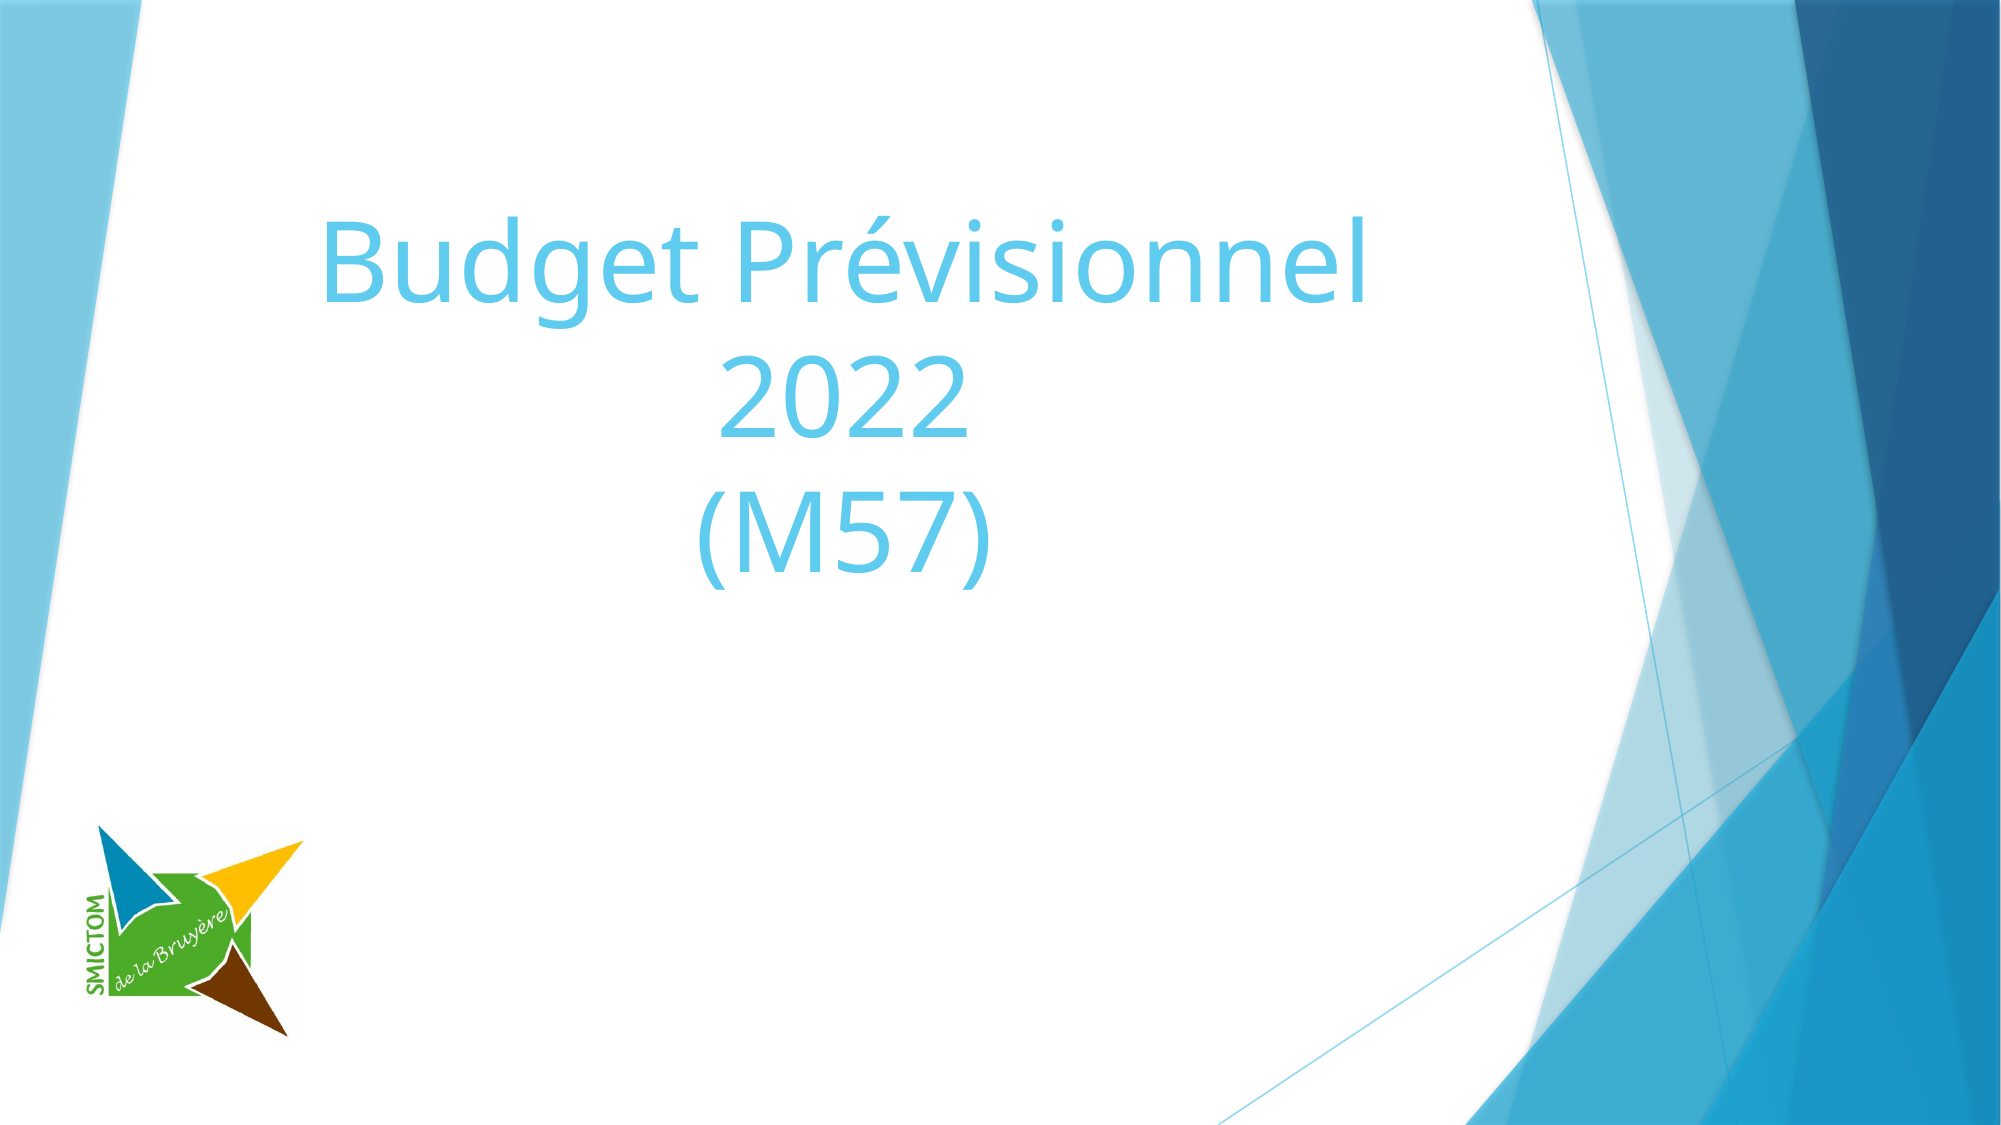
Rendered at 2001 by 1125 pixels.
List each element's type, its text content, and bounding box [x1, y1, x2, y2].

picture [82, 826, 305, 1044]
title Budget Prévisionnel 2022 (M57) [146, 468, 1543, 739]
